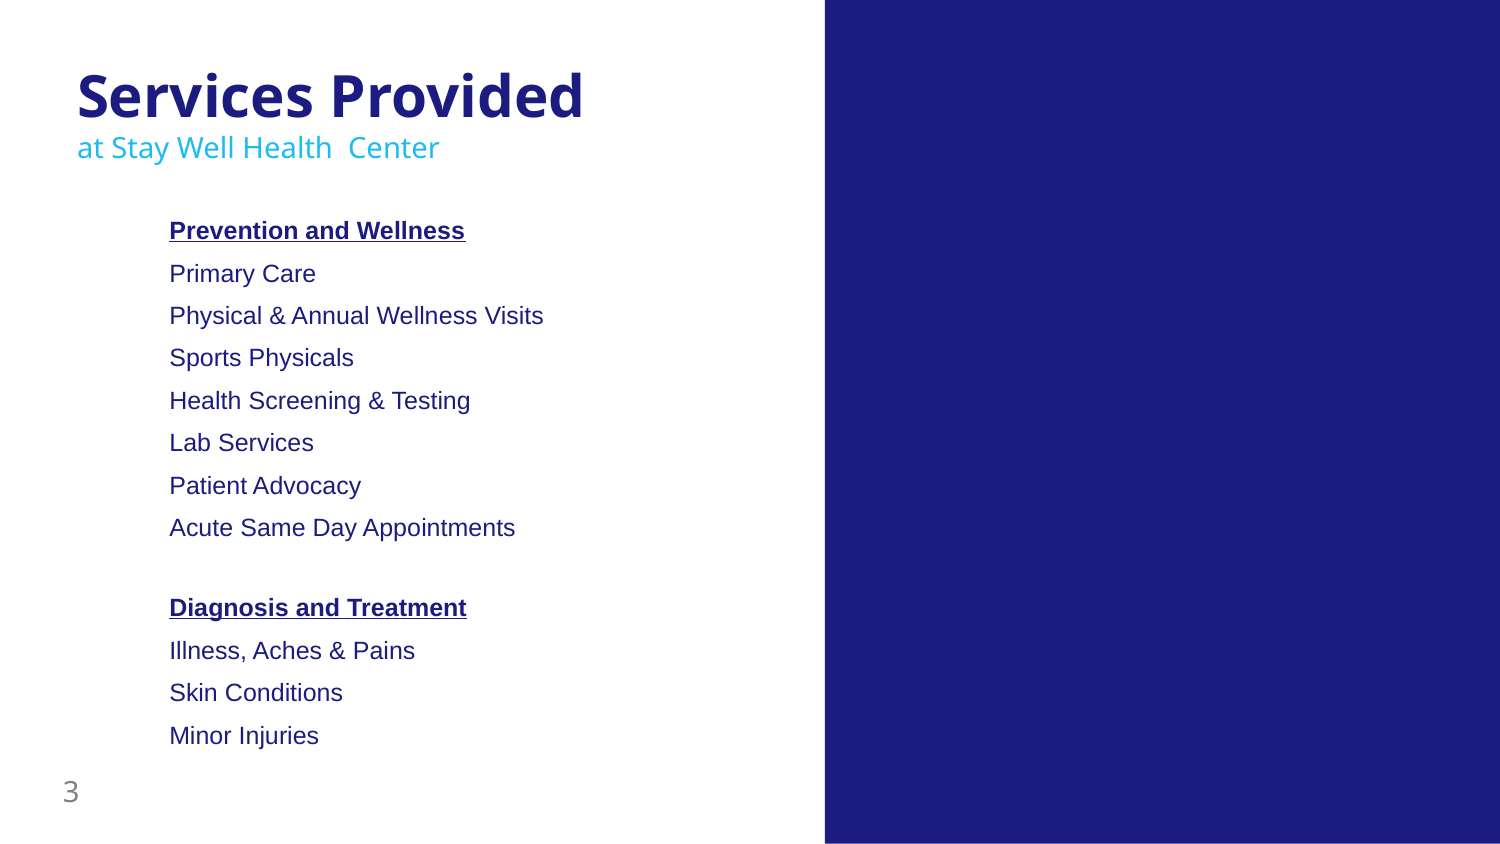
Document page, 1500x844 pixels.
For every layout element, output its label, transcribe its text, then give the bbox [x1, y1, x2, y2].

text_box Services Provided at Stay Well Health Center [62, 44, 823, 121]
text_box [823, 0, 1500, 844]
text_box 3 [48, 765, 150, 820]
list Prevention and Wellness Primary Care Physical & Annual Wellness Visits Sports Physicals Health Screening & Testing Lab Services Patient Advocacy Acute Same Day Appointments Diagnosis and Treatment Illness, Aches & Pains Skin Conditions Minor Injuries [116, 199, 752, 724]
